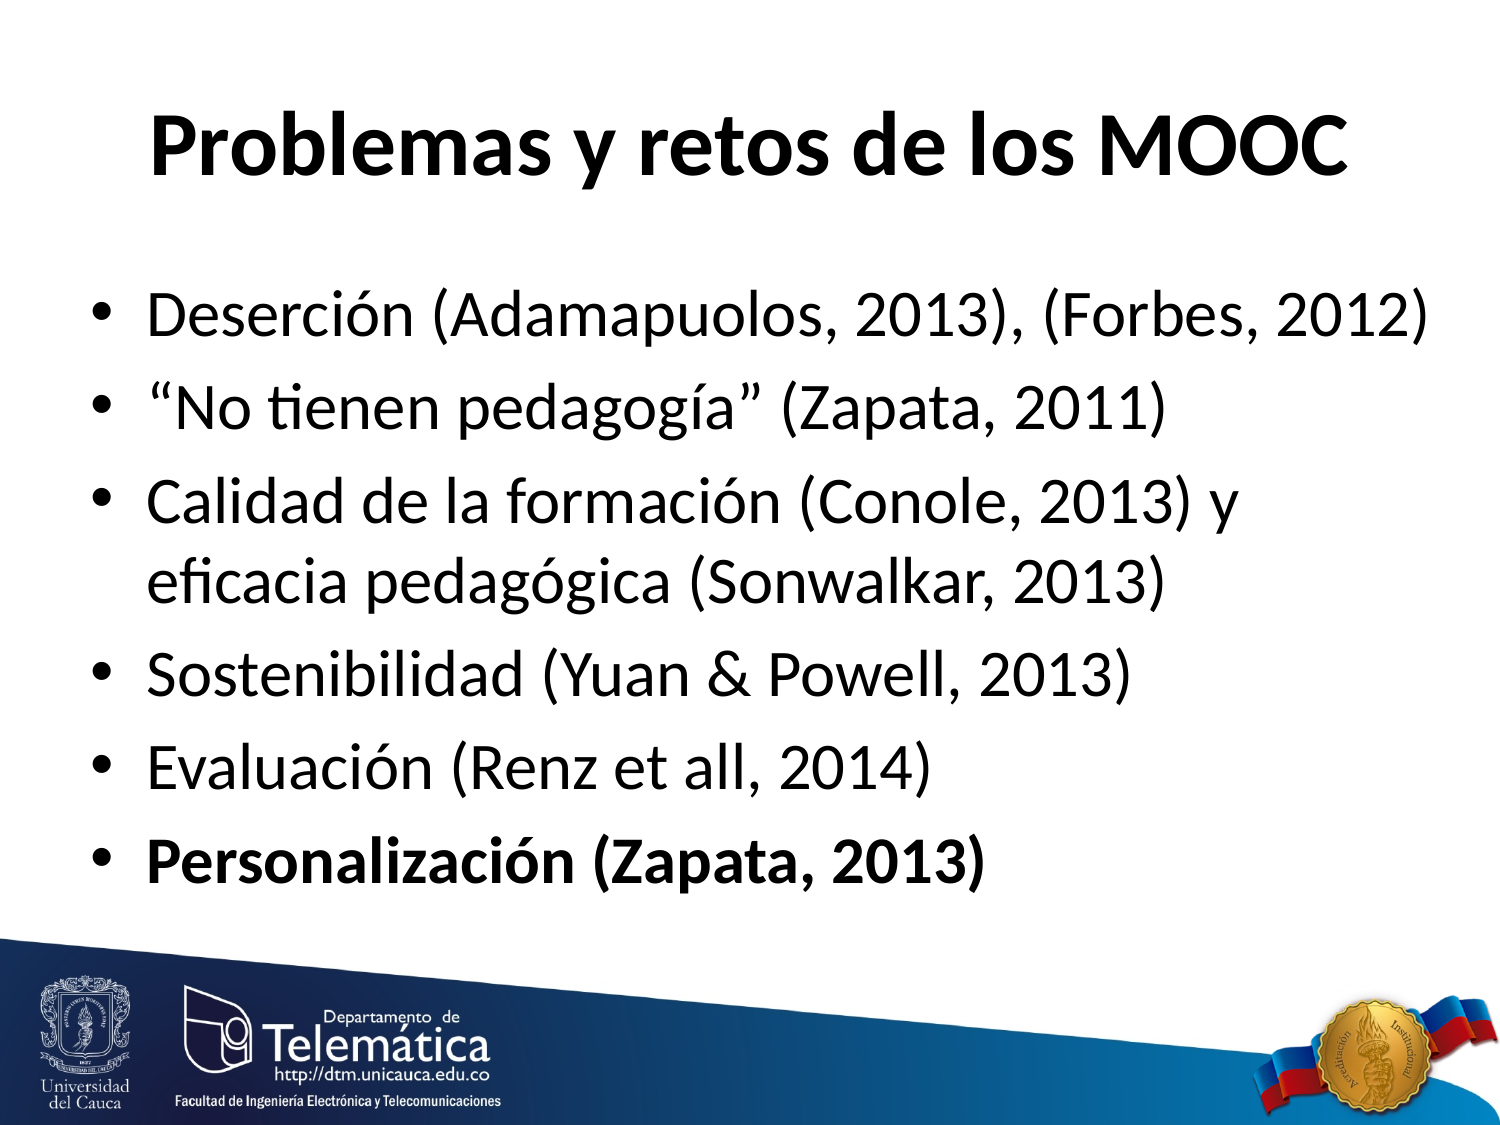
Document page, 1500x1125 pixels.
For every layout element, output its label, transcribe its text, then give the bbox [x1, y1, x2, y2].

title Problemas y retos de los MOOC [74, 44, 1426, 233]
list Deserción (Adamapuolos, 2013), (Forbes, 2012) “No tienen pedagogía” (Zapata, 2011) Calidad de la formación (Conole, 2013) y eficacia pedagógica (Sonwalkar, 2013) Sostenibilidad (Yuan & Powell, 2013) Evaluación (Renz et all, 2014) Personalización (Zapata, 2013) [74, 262, 1459, 1006]
picture [0, 0, 1500, 1125]
